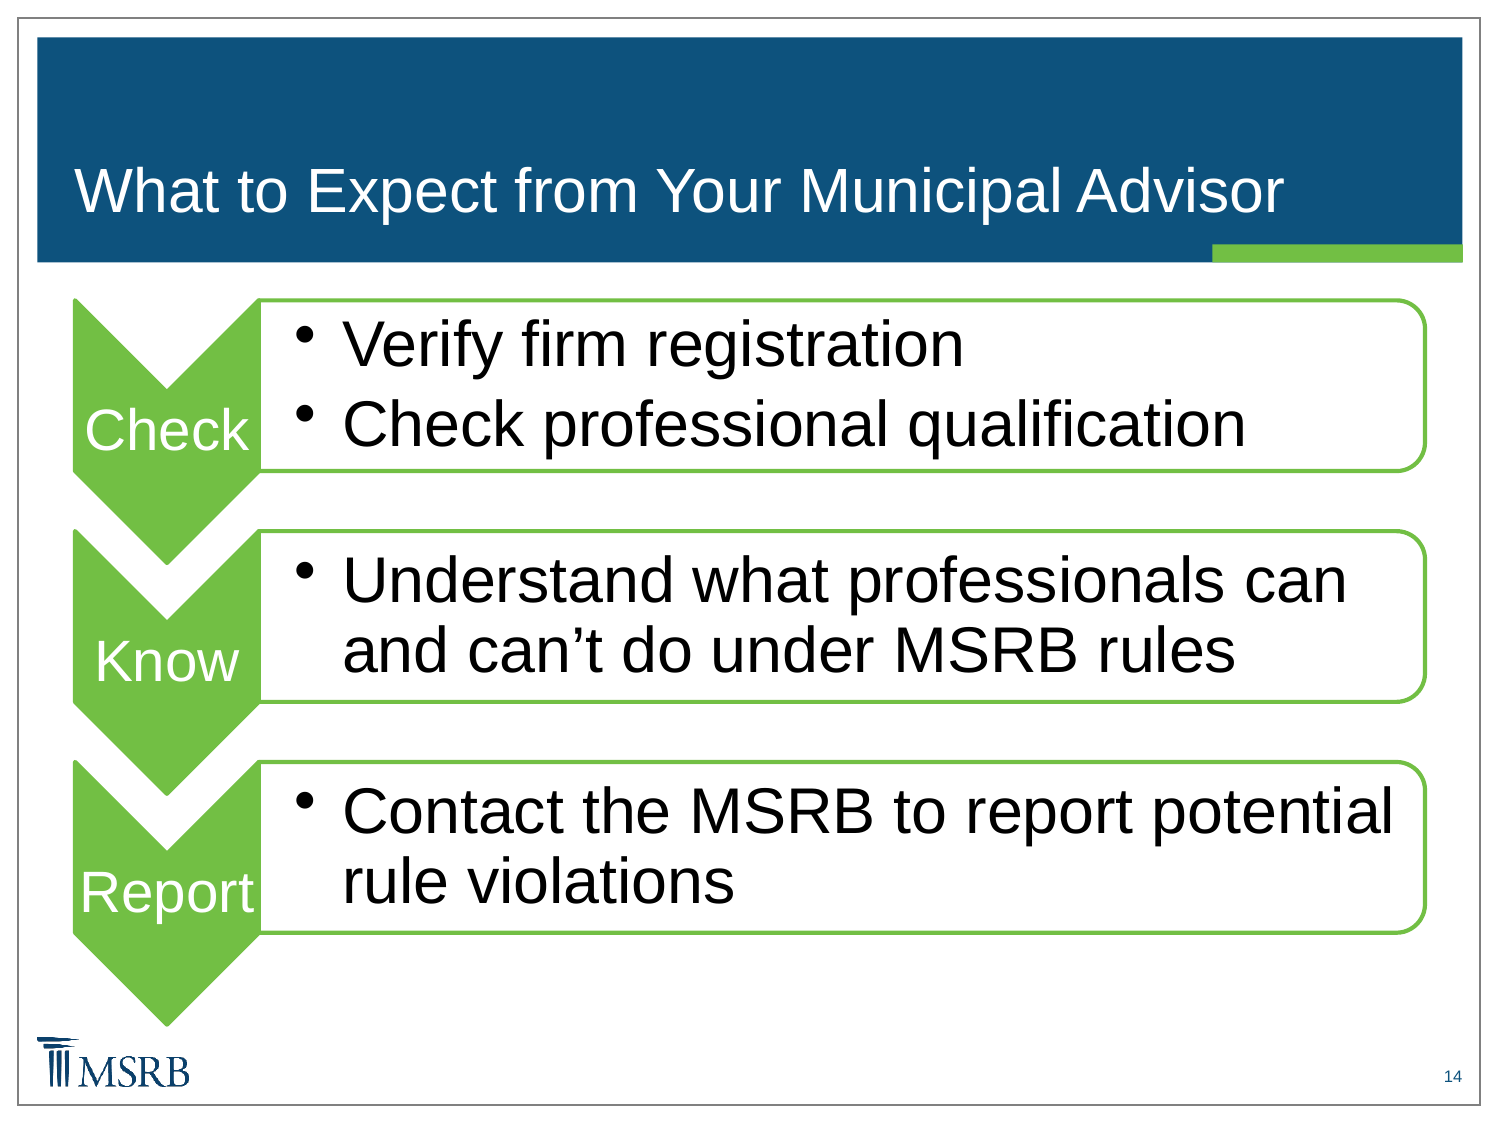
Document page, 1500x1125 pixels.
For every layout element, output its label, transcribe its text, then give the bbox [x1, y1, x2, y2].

picture [37, 1037, 189, 1087]
title What to Expect from Your Municipal Advisor [74, 62, 1426, 226]
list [74, 299, 1426, 1026]
